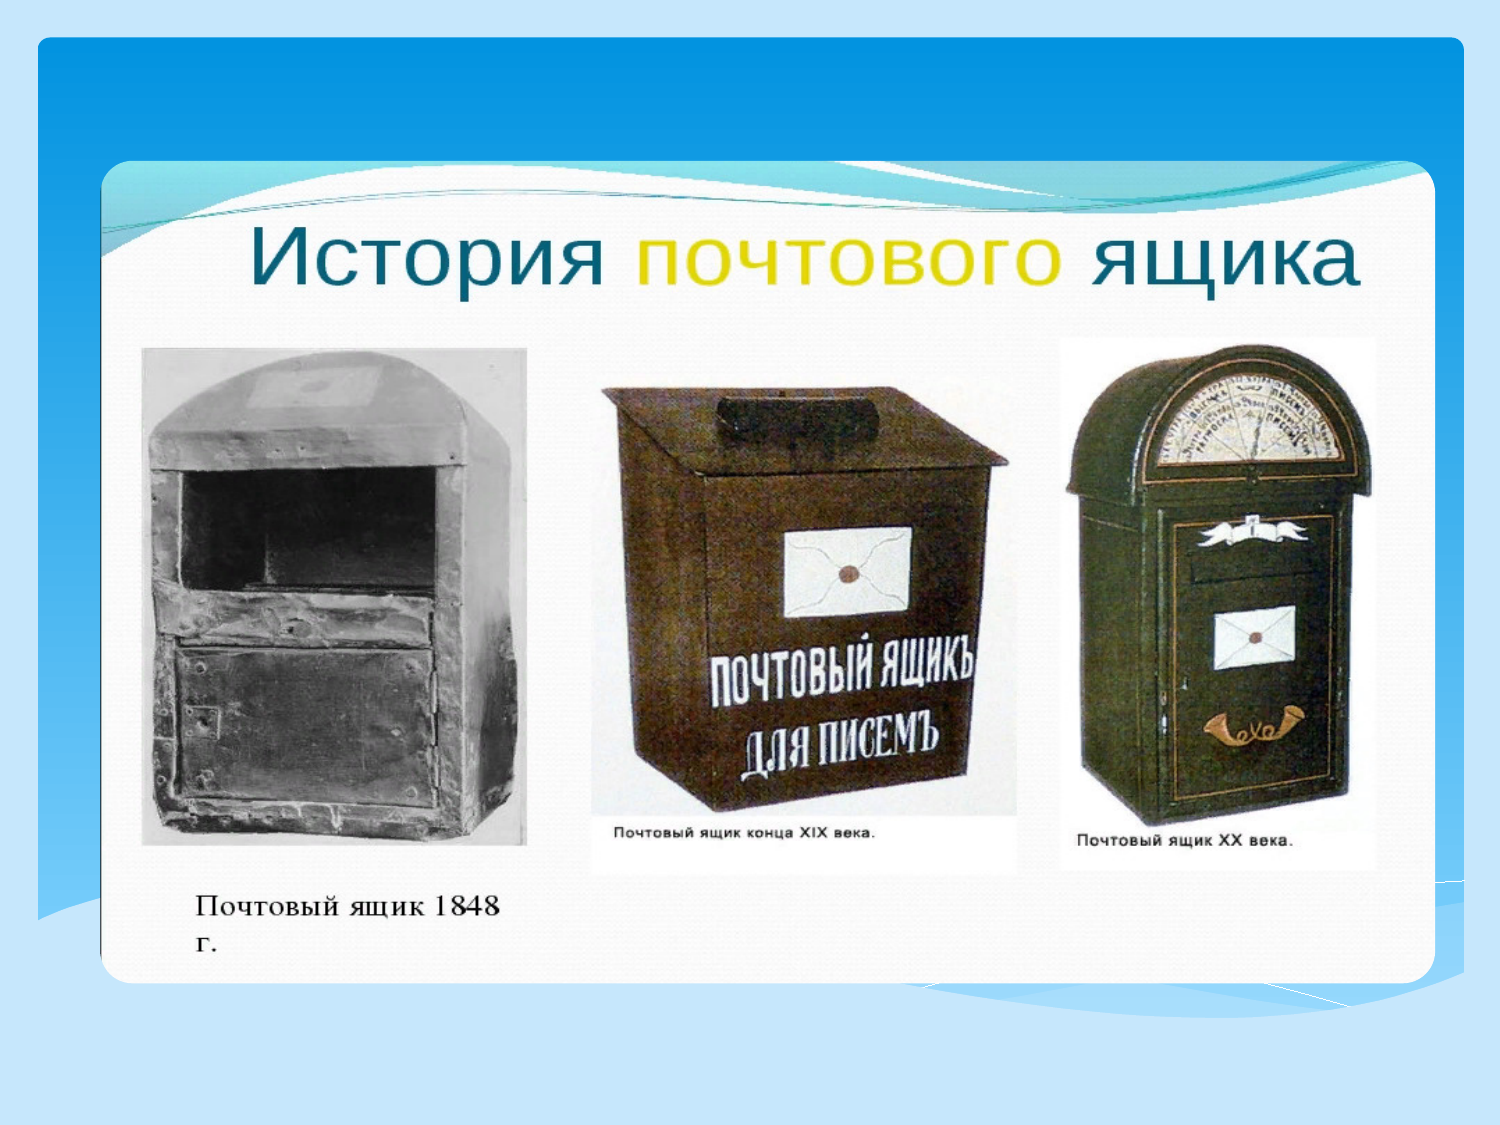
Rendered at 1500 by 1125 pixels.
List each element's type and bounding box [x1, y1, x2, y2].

picture [100, 161, 1436, 984]
